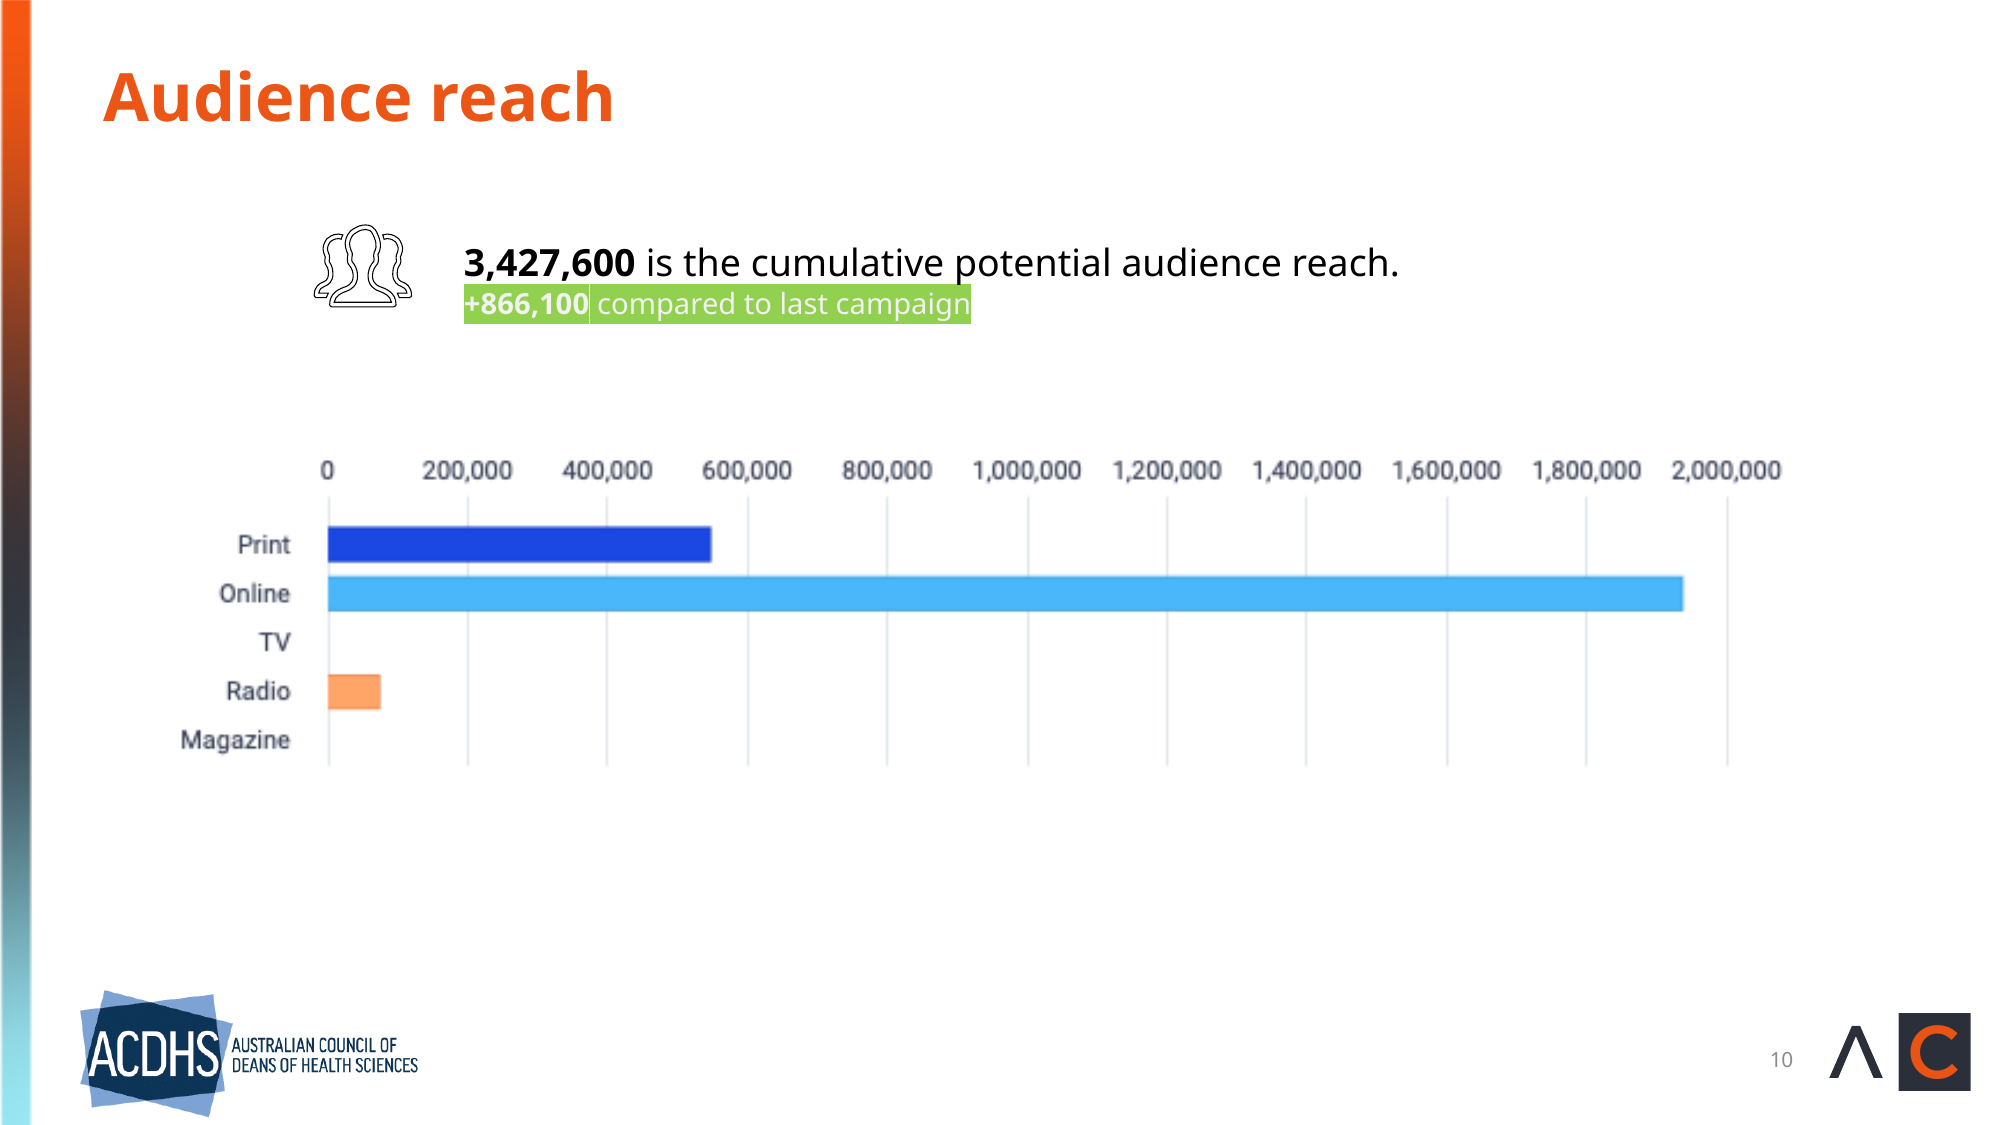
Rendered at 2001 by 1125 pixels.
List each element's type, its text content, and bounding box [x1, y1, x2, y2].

text_box [313, 233, 344, 299]
picture [3, 1, 29, 1125]
picture [1829, 1013, 1971, 1091]
text_box [382, 233, 413, 299]
title Audience reach [88, 38, 1877, 144]
picture [74, 985, 425, 1123]
slide_number 10 [1358, 1030, 1809, 1091]
text_box 3,427,600 is the cumulative potential audience reach. [449, 231, 2000, 292]
picture [141, 401, 1859, 812]
text_box [329, 224, 397, 308]
text_box +866,100 compared to last campaign [449, 292, 2000, 329]
